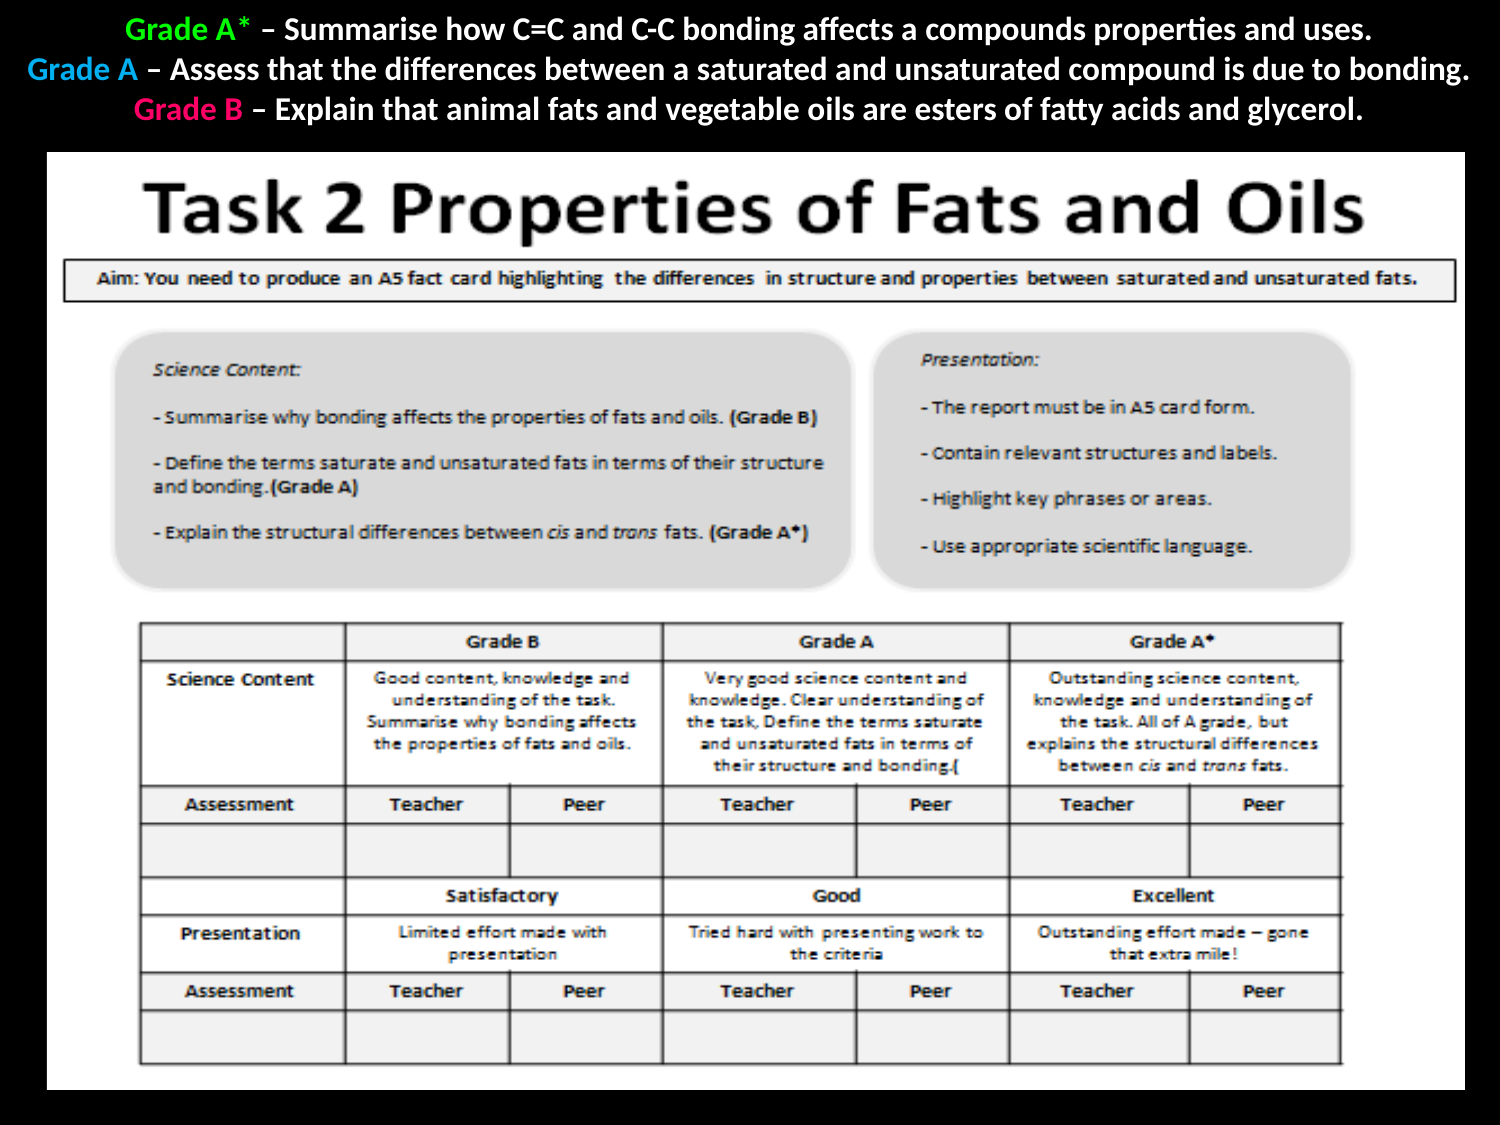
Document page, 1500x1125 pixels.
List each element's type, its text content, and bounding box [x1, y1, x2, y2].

text_box Grade A* – Summarise how C=C and C-C bonding affects a compounds properties and uses. Grade A – Assess that the differences between a saturated and unsaturated compound is due to bonding. Grade B – Explain that animal fats and vegetable oils are esters of fatty acids and glycerol. [0, 0, 1500, 135]
picture [46, 152, 1466, 1091]
